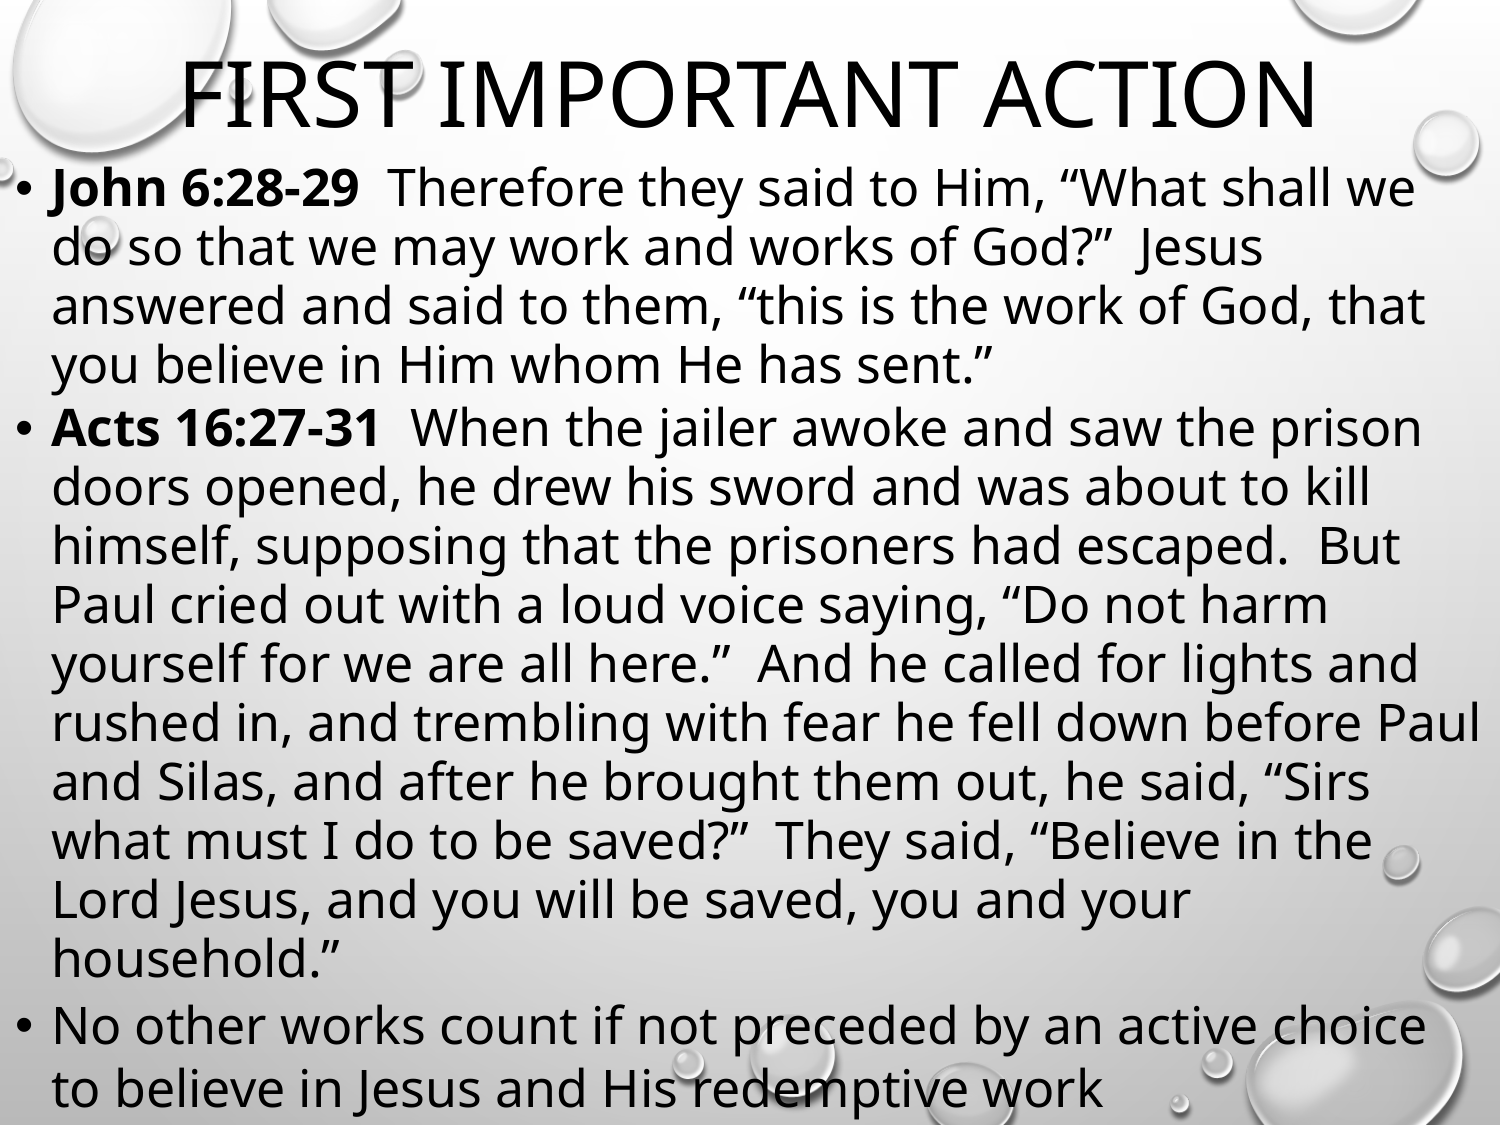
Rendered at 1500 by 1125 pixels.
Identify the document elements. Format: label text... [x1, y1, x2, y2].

list John 6:28-29 Therefore they said to Him, “What shall we do so that we may work and works of God?” Jesus answered and said to them, “this is the work of God, that you believe in Him whom He has sent.” Acts 16:27-31 When the jailer awoke and saw the prison doors opened, he drew his sword and was about to kill himself, supposing that the prisoners had escaped. But Paul cried out with a loud voice saying, “Do not harm yourself for we are all here.” And he called for lights and rushed in, and trembling with fear he fell down before Paul and Silas, and after he brought them out, he said, “Sirs what must I do to be saved?” They said, “Believe in the Lord Jesus, and you will be saved, you and your household.” No other works count if not preceded by an active choice to believe in Jesus and His redemptive work [0, 152, 1500, 1125]
title FIRST IMPORTANT ACTION [0, 0, 1500, 152]
